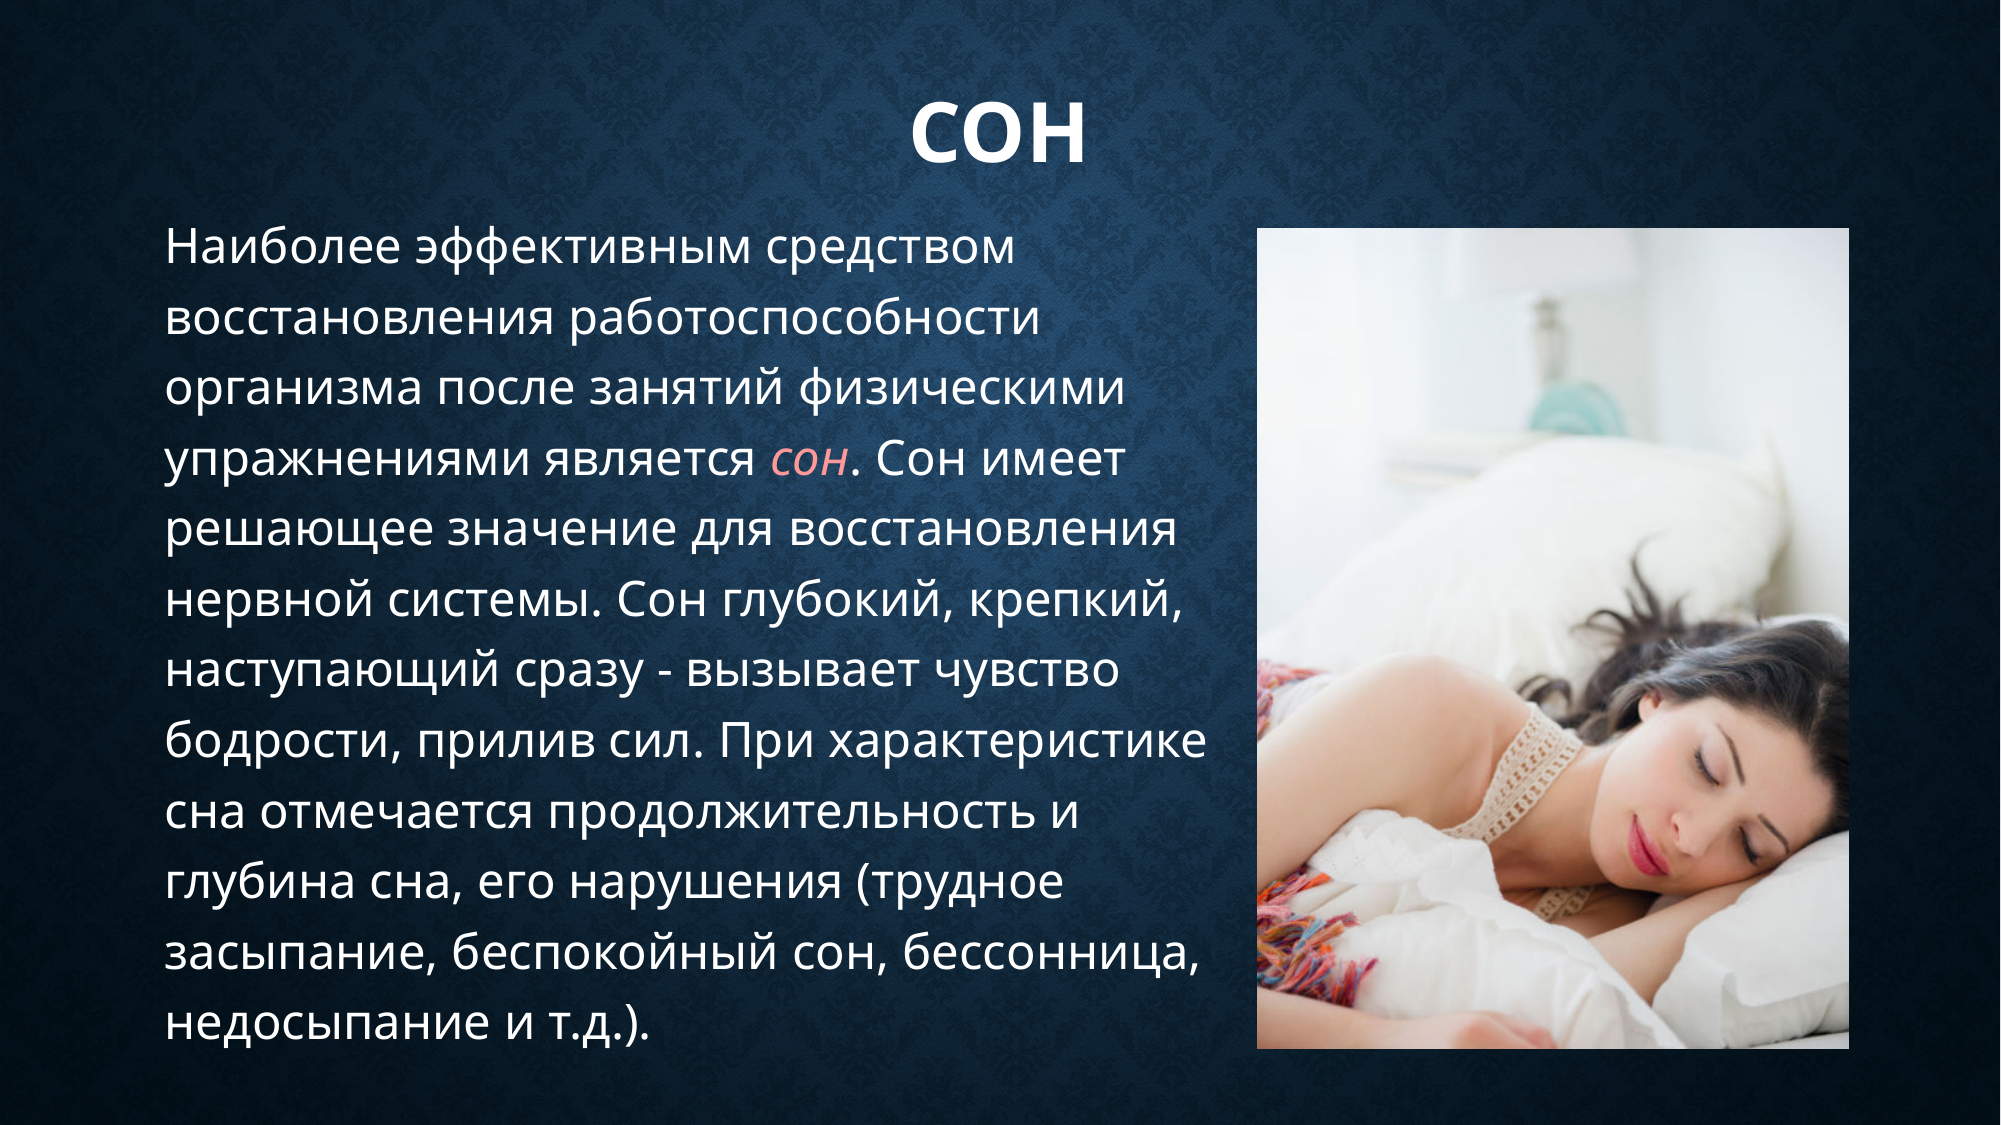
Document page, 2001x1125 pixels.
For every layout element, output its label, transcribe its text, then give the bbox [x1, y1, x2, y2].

title сон [149, 45, 1849, 227]
picture [1257, 228, 1849, 1049]
list Наиболее эффективным средством восстановления работоспособности организма после занятий физическими упражнениями является сон. Сон имеет решающее значение для восстановления нервной системы. Сон глубокий, крепкий, наступающий сразу - вызывает чувство бодрости, прилив сил. При характеристике сна отмечается продолжительность и глубина сна, его нарушения (трудное засыпание, беспокойный сон, бессонница, недосыпание и т.д.). [149, 195, 1231, 1082]
